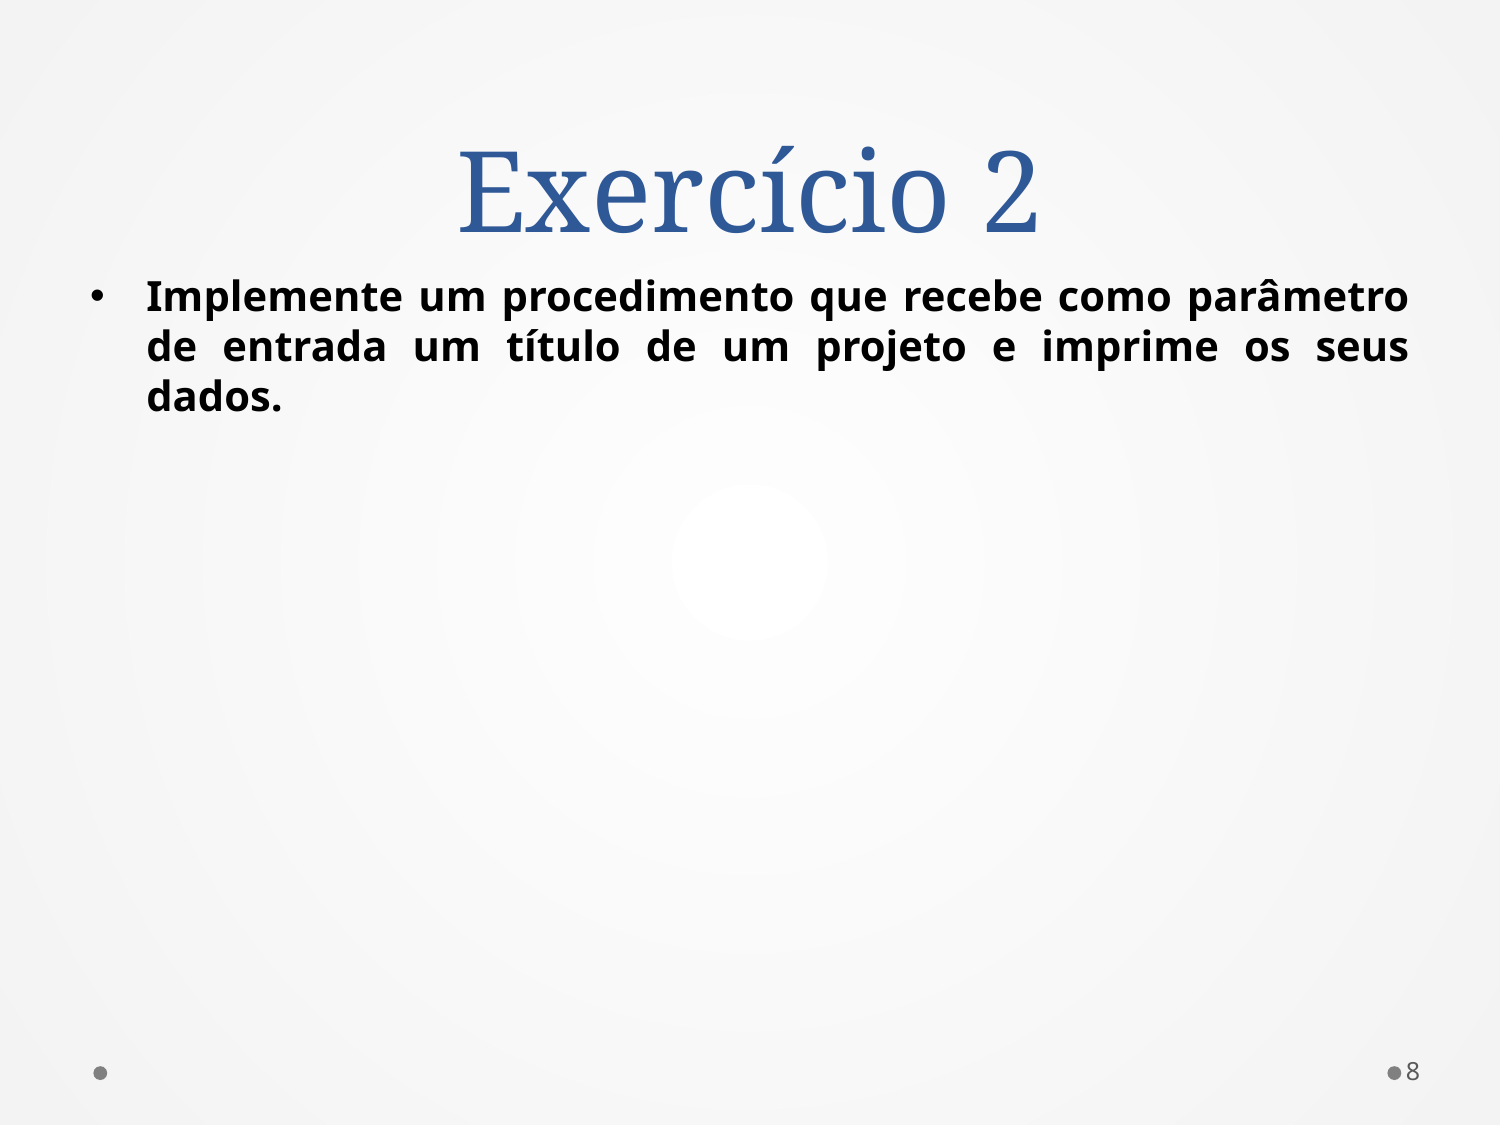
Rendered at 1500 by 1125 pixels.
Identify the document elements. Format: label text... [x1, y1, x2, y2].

list Implemente um procedimento que recebe como parâmetro de entrada um título de um projeto e imprime os seus dados. [75, 262, 1425, 1005]
slide_number 8 [1401, 1042, 1494, 1103]
title Exercício 2 [75, 0, 1425, 262]
